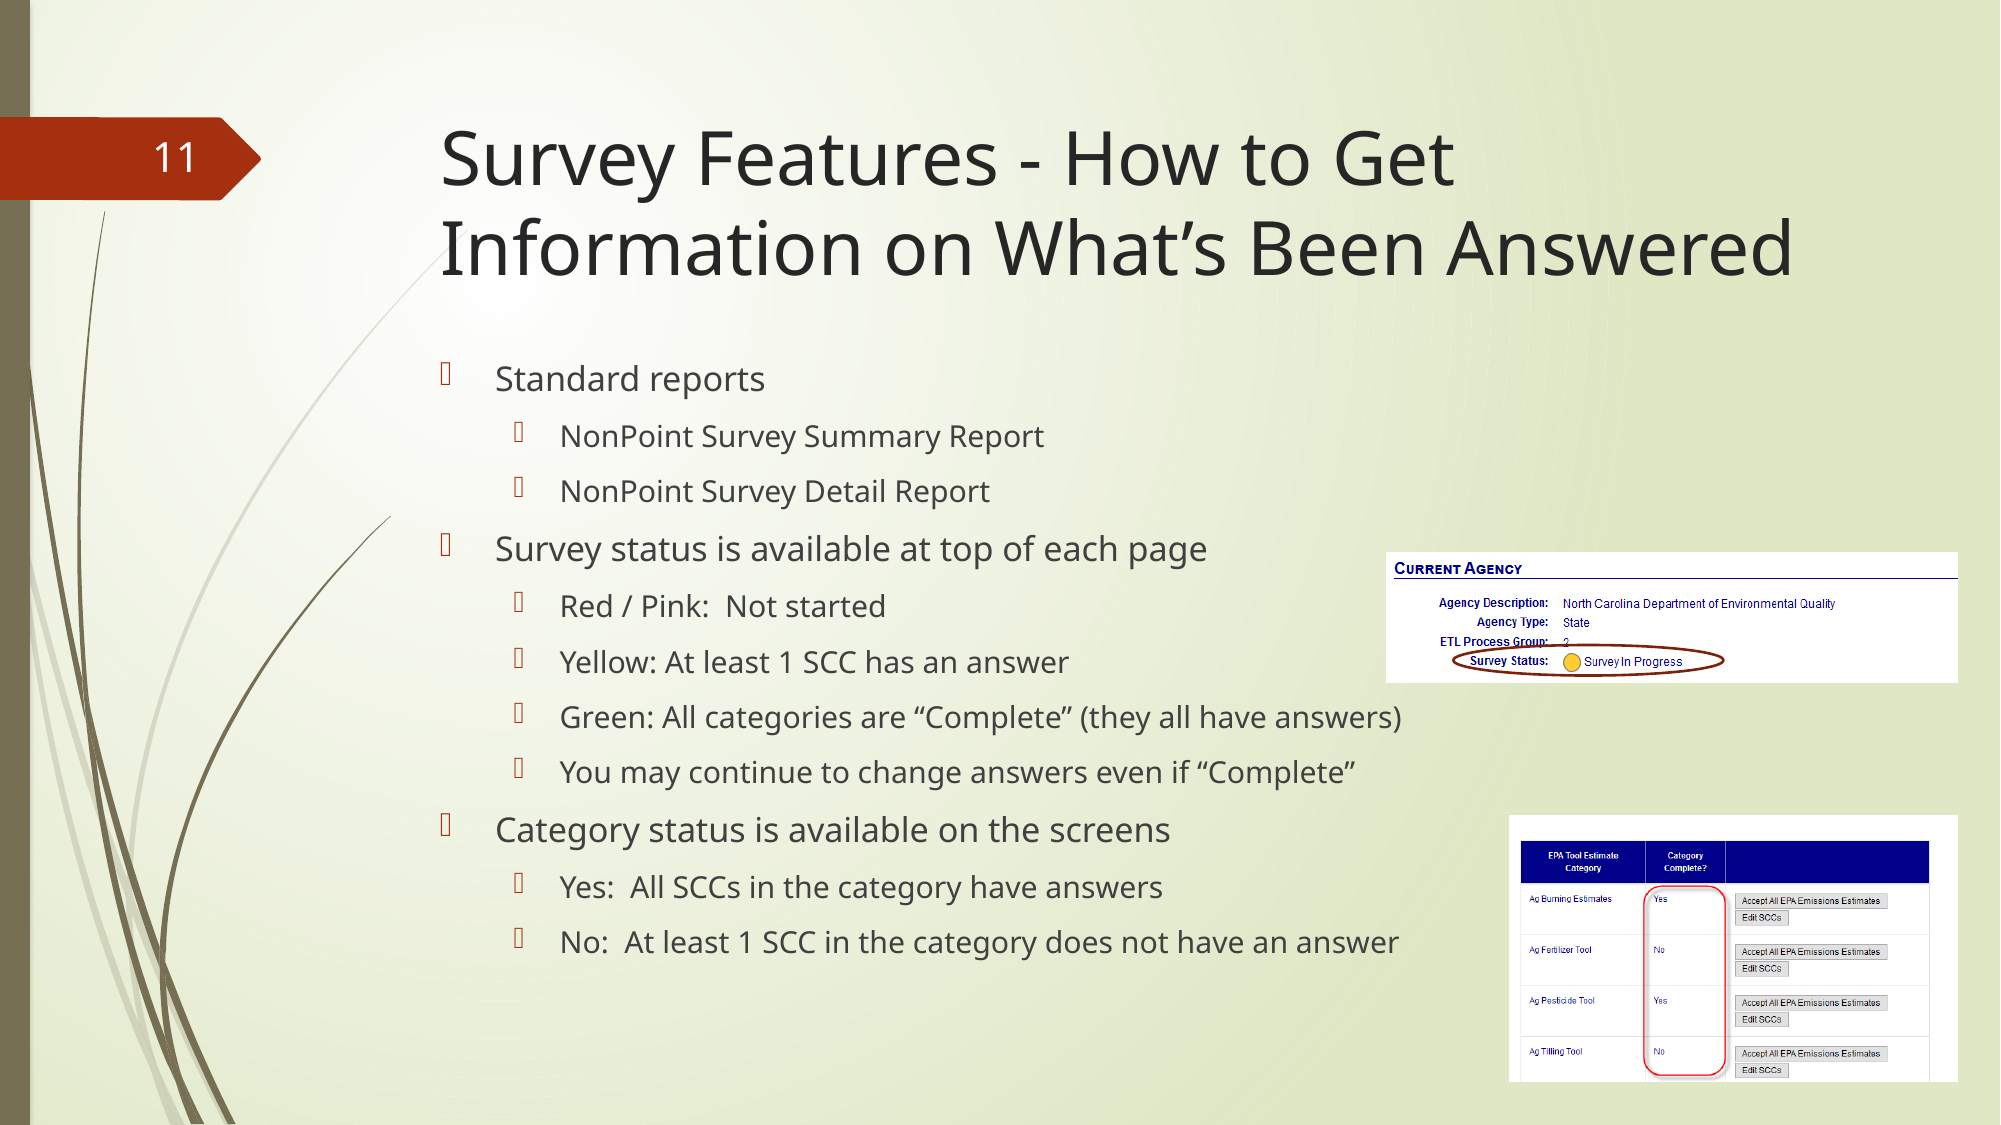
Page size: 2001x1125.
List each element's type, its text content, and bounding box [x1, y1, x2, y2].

title Survey Features - How to Get Information on What’s Been Answered [425, 102, 1888, 313]
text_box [1385, 552, 1958, 1082]
slide_number 11 [87, 129, 216, 190]
list Standard reports NonPoint Survey Summary Report NonPoint Survey Detail Report Survey status is available at top of each page Red / Pink: Not started Yellow: At least 1 SCC has an answer Green: All categories are “Complete” (they all have answers) You may continue to change answers even if “Complete” Category status is available on the screens Yes: All SCCs in the category have answers No: At least 1 SCC in the category does not have an answer [424, 350, 1888, 970]
